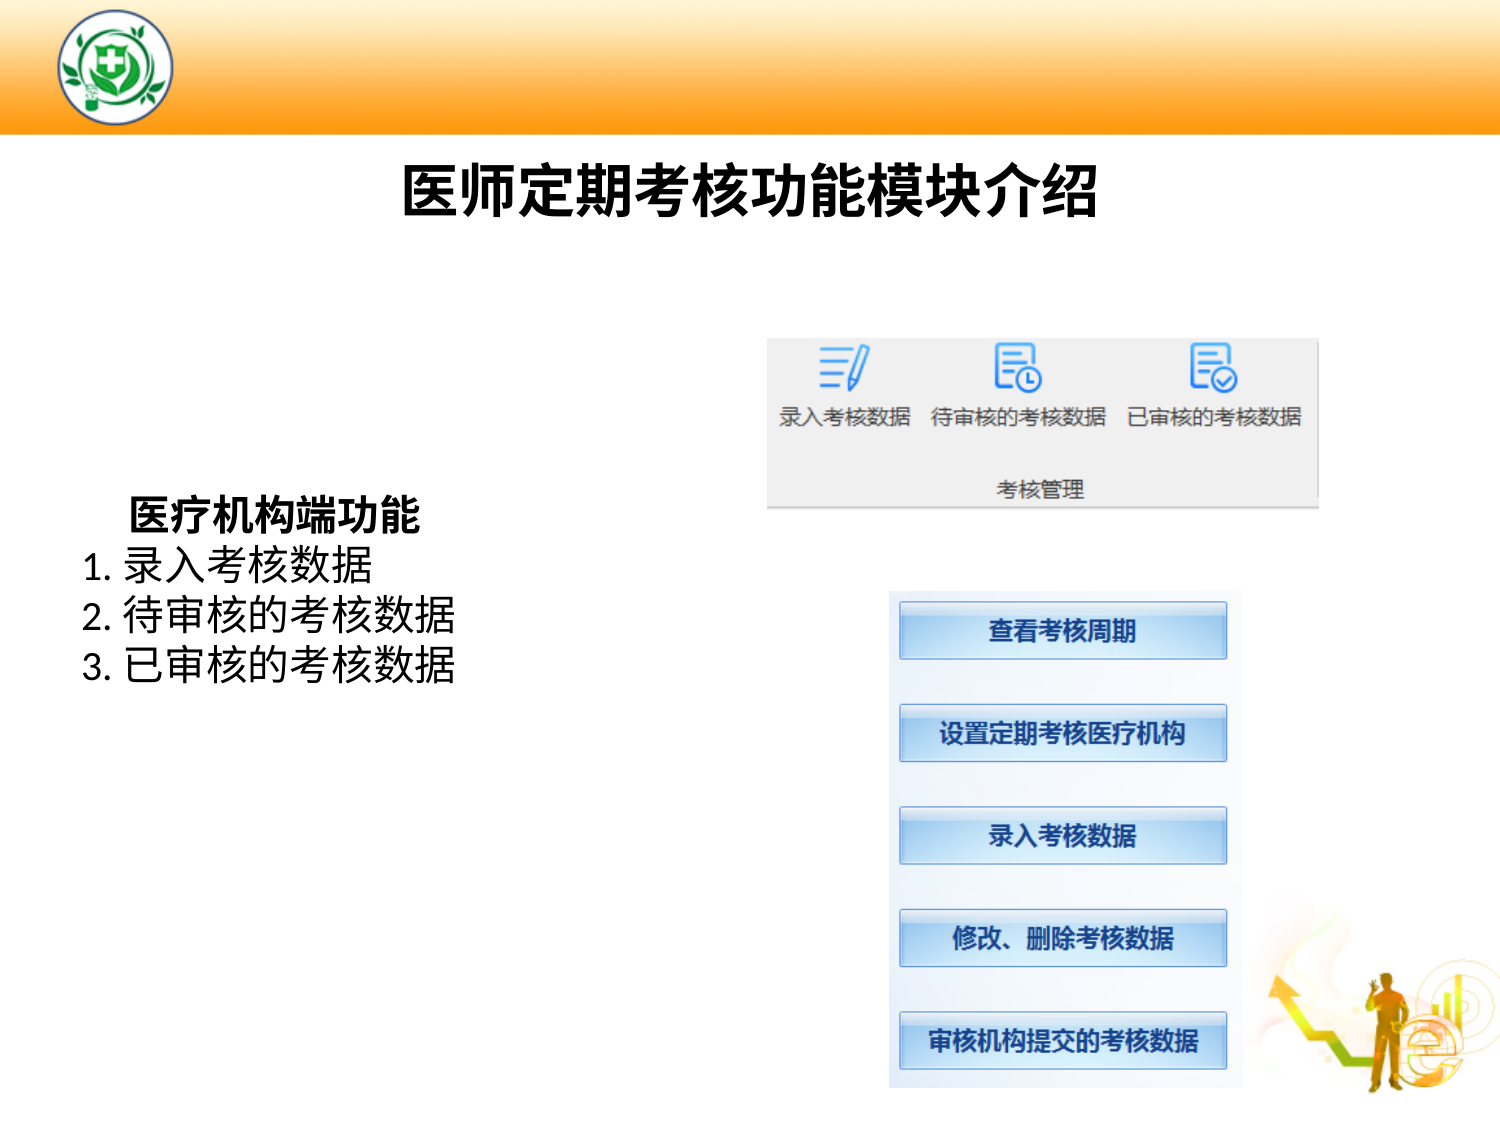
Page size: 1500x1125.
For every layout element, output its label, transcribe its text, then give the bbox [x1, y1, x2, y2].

text_box 医师定期考核功能模块介绍 医疗机构端功能 1.录入考核数据 2.待审核的考核数据 3.已审核的考核数据 [18, 146, 1482, 1102]
picture [0, 0, 1500, 1125]
